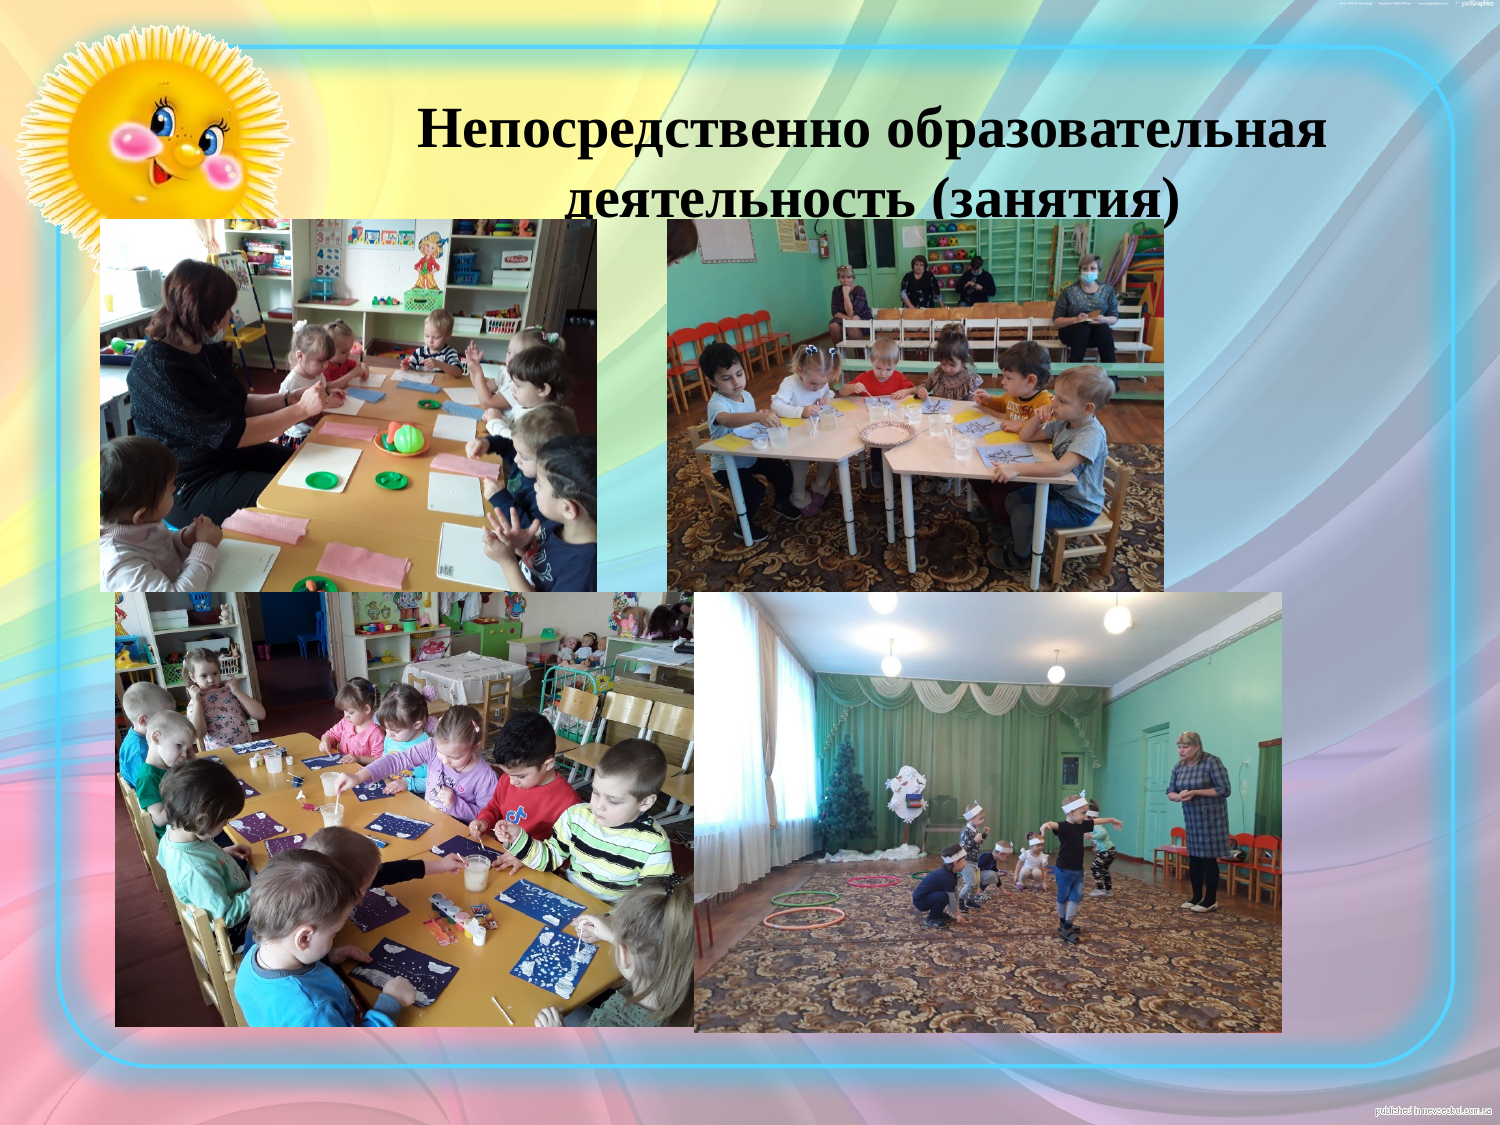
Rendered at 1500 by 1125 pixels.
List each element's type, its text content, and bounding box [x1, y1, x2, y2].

picture [11, 11, 1282, 1033]
text_box Непосредственно образовательная деятельность (занятия) [316, 82, 1430, 260]
